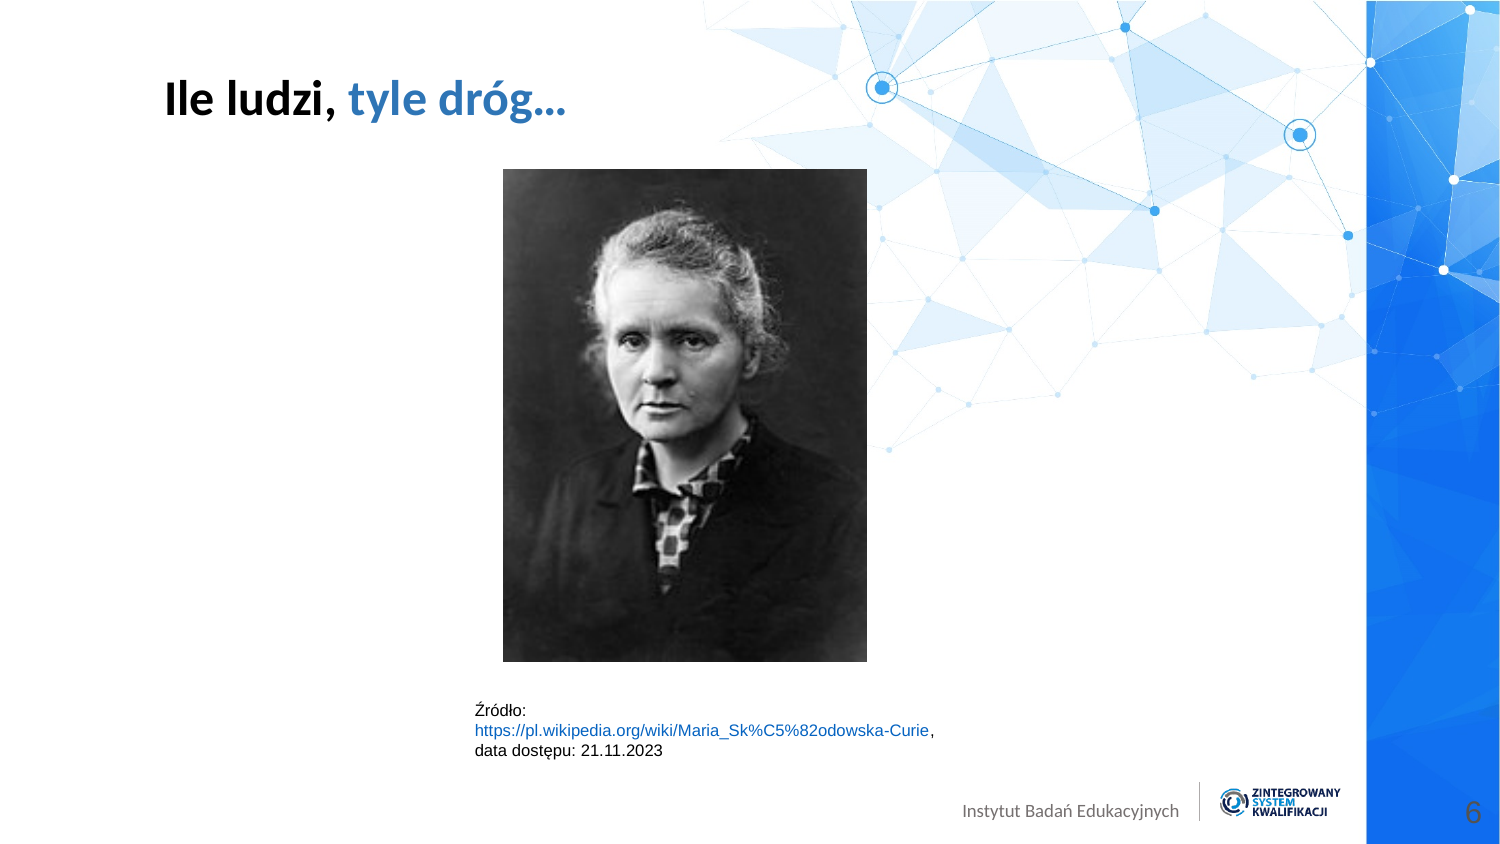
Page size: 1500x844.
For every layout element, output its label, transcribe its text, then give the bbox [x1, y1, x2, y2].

text_box 6 [1403, 779, 1494, 844]
title Ile ludzi, tyle dróg… [154, 67, 1240, 143]
text_box Źródło: https://pl.wikipedia.org/wiki/Maria_Sk%C5%82odowska-Curie, data dostępu: 21.11.2023 [464, 694, 954, 765]
picture [409, 0, 1500, 844]
